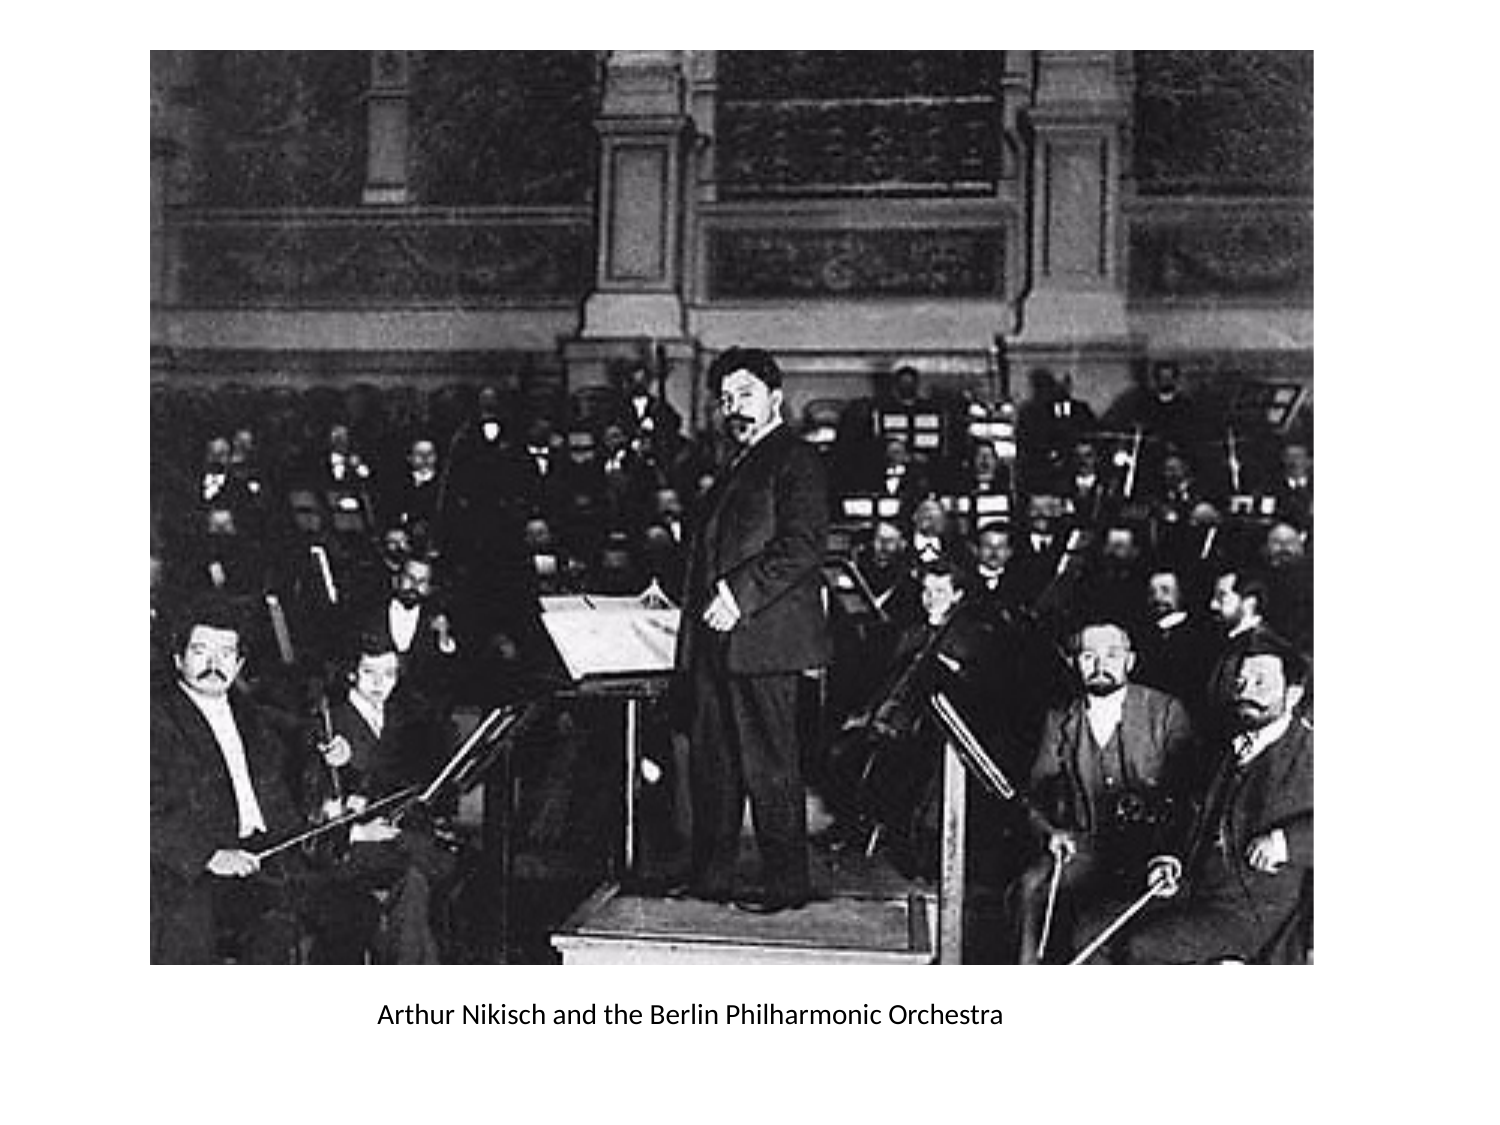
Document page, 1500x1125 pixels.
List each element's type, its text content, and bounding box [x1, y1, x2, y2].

list Arthur Nikisch and the Berlin Philharmonic Orchestra [362, 987, 1069, 1057]
picture [149, 49, 1314, 965]
